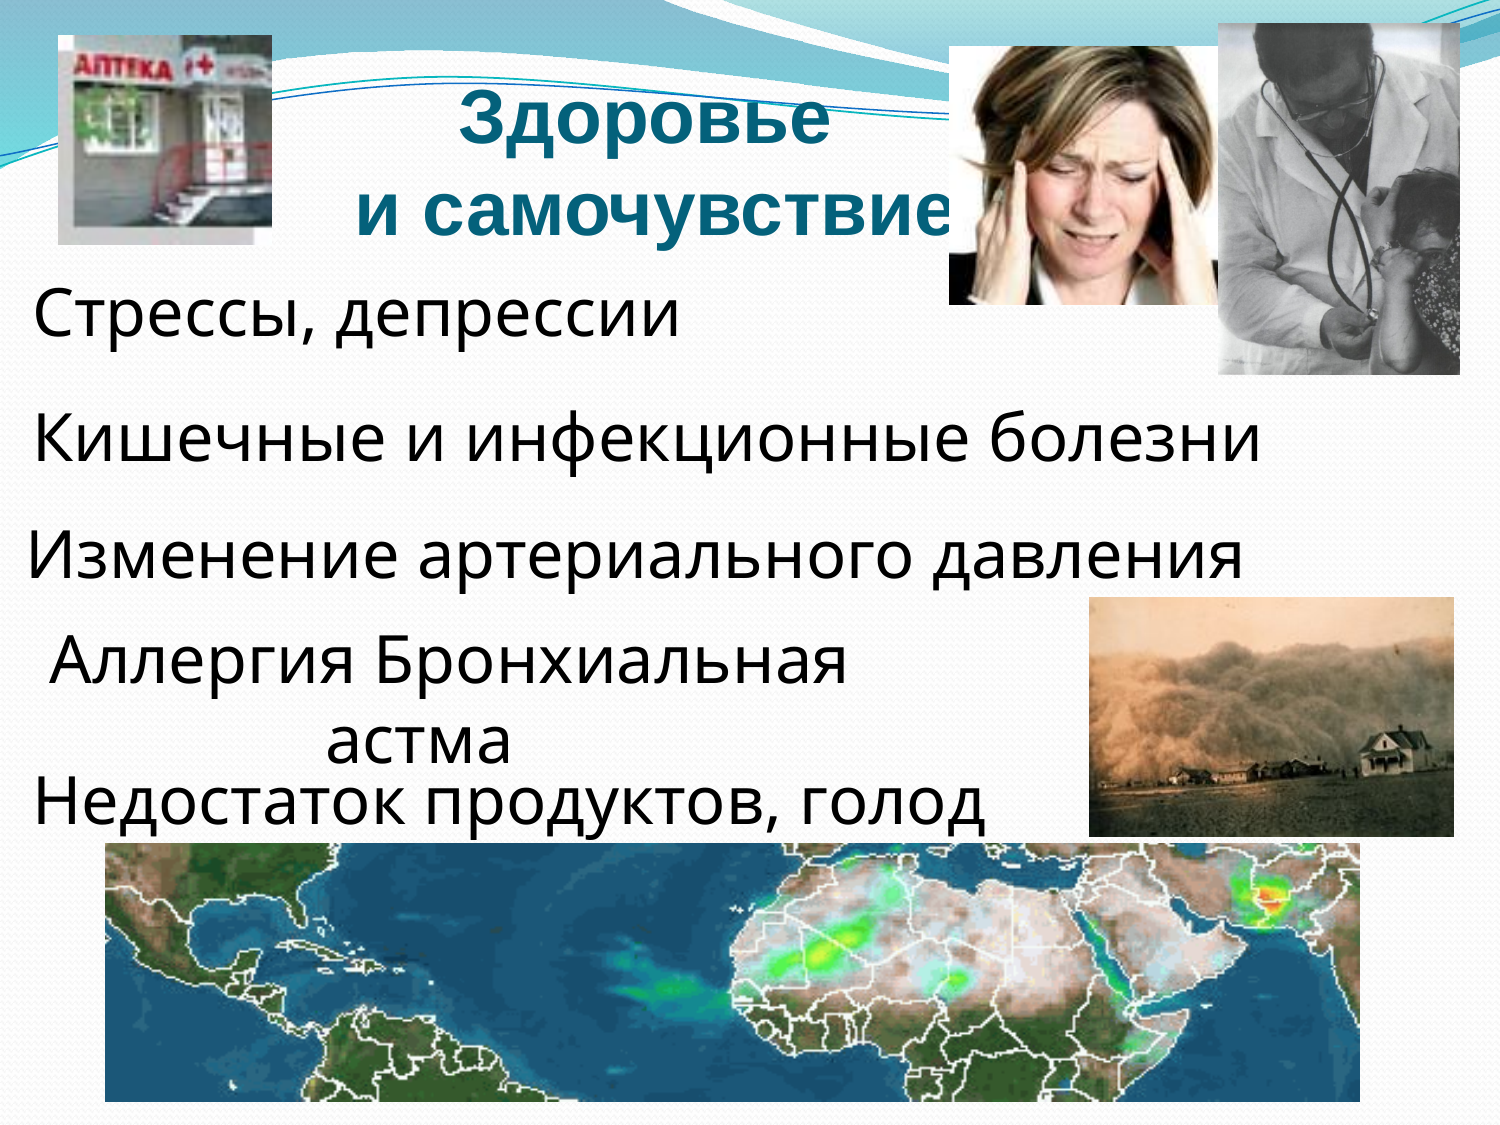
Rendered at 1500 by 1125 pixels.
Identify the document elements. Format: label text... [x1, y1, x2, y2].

text_box Кишечные и инфекционные болезни [0, 387, 1350, 500]
text_box Недостаток продуктов, голод [0, 749, 1082, 856]
picture [1089, 597, 1454, 837]
picture [1218, 23, 1460, 376]
picture [948, 46, 1213, 305]
text_box Изменение артериального давления [0, 503, 1336, 617]
picture [58, 34, 272, 245]
text_box Аллергия Бронхиальная астма [0, 617, 1082, 749]
text_box Стрессы, депрессии [0, 262, 1211, 375]
picture [105, 843, 1360, 1102]
title Здоровье и самочувствие [187, 58, 941, 259]
